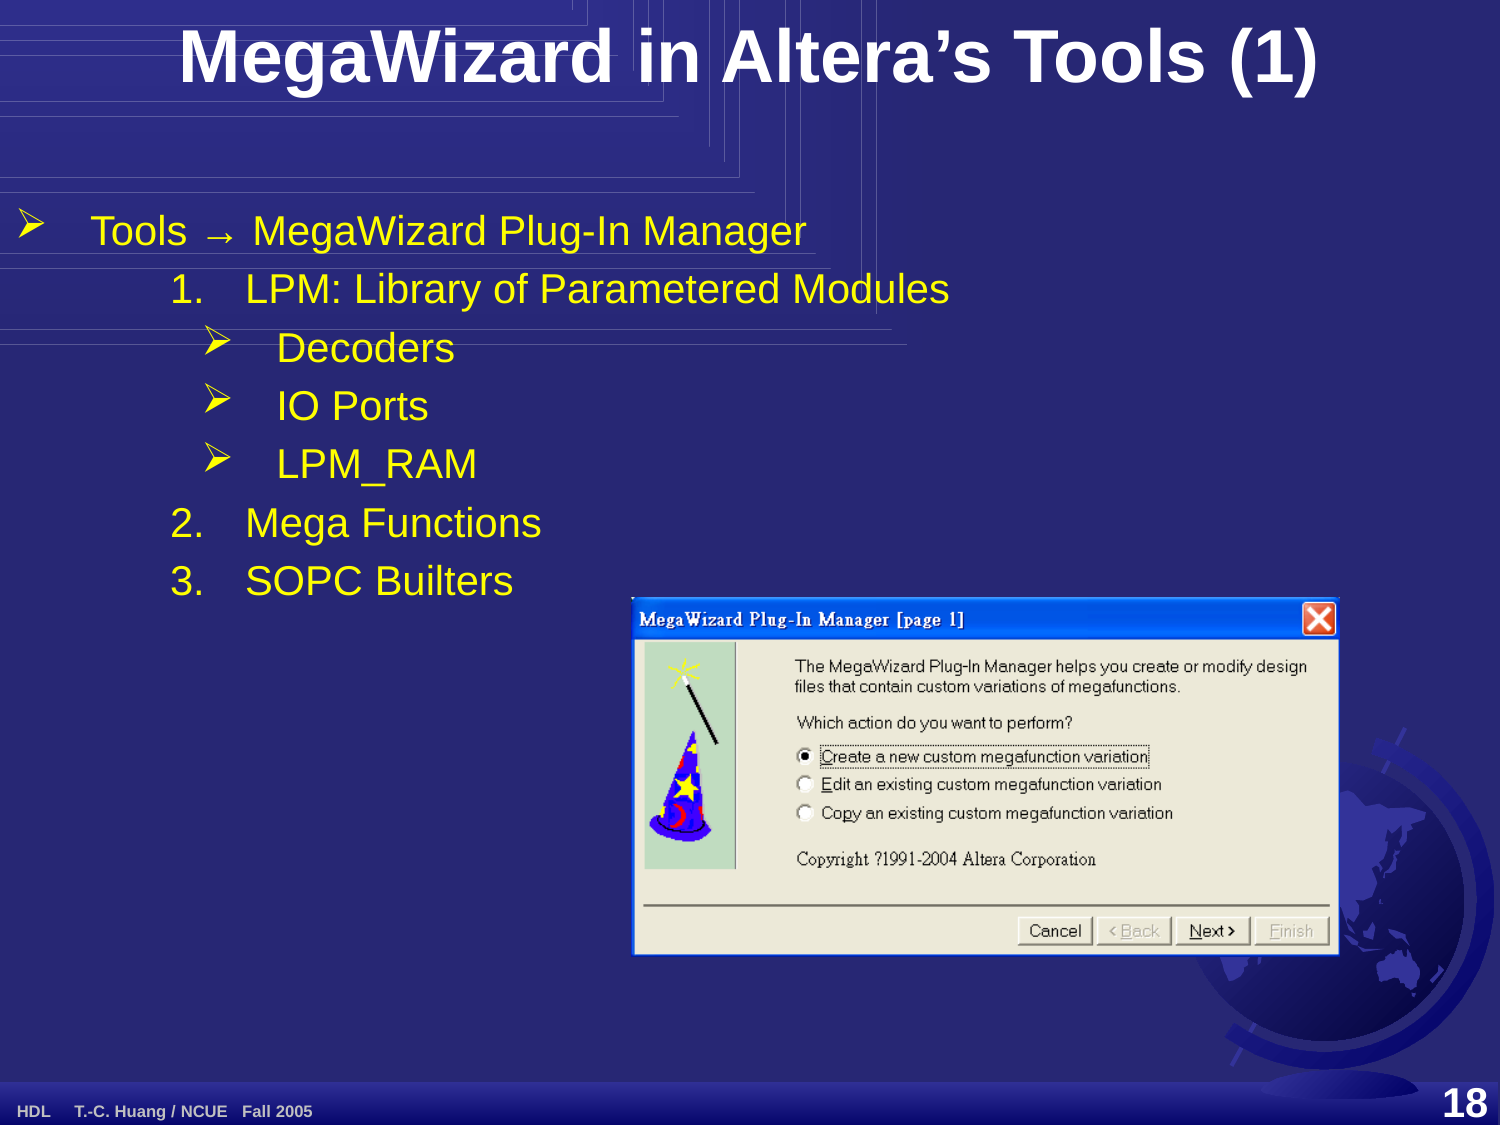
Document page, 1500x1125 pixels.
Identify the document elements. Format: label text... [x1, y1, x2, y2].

picture [631, 597, 1340, 958]
text_box MegaWizard in Altera’s Tools (1) [0, 0, 1500, 105]
text_box Tools → MegaWizard Plug-In Manager LPM: Library of Parametered Modules Decoders IO Ports LPM_RAM Mega Functions SOPC Builters [0, 196, 1400, 612]
